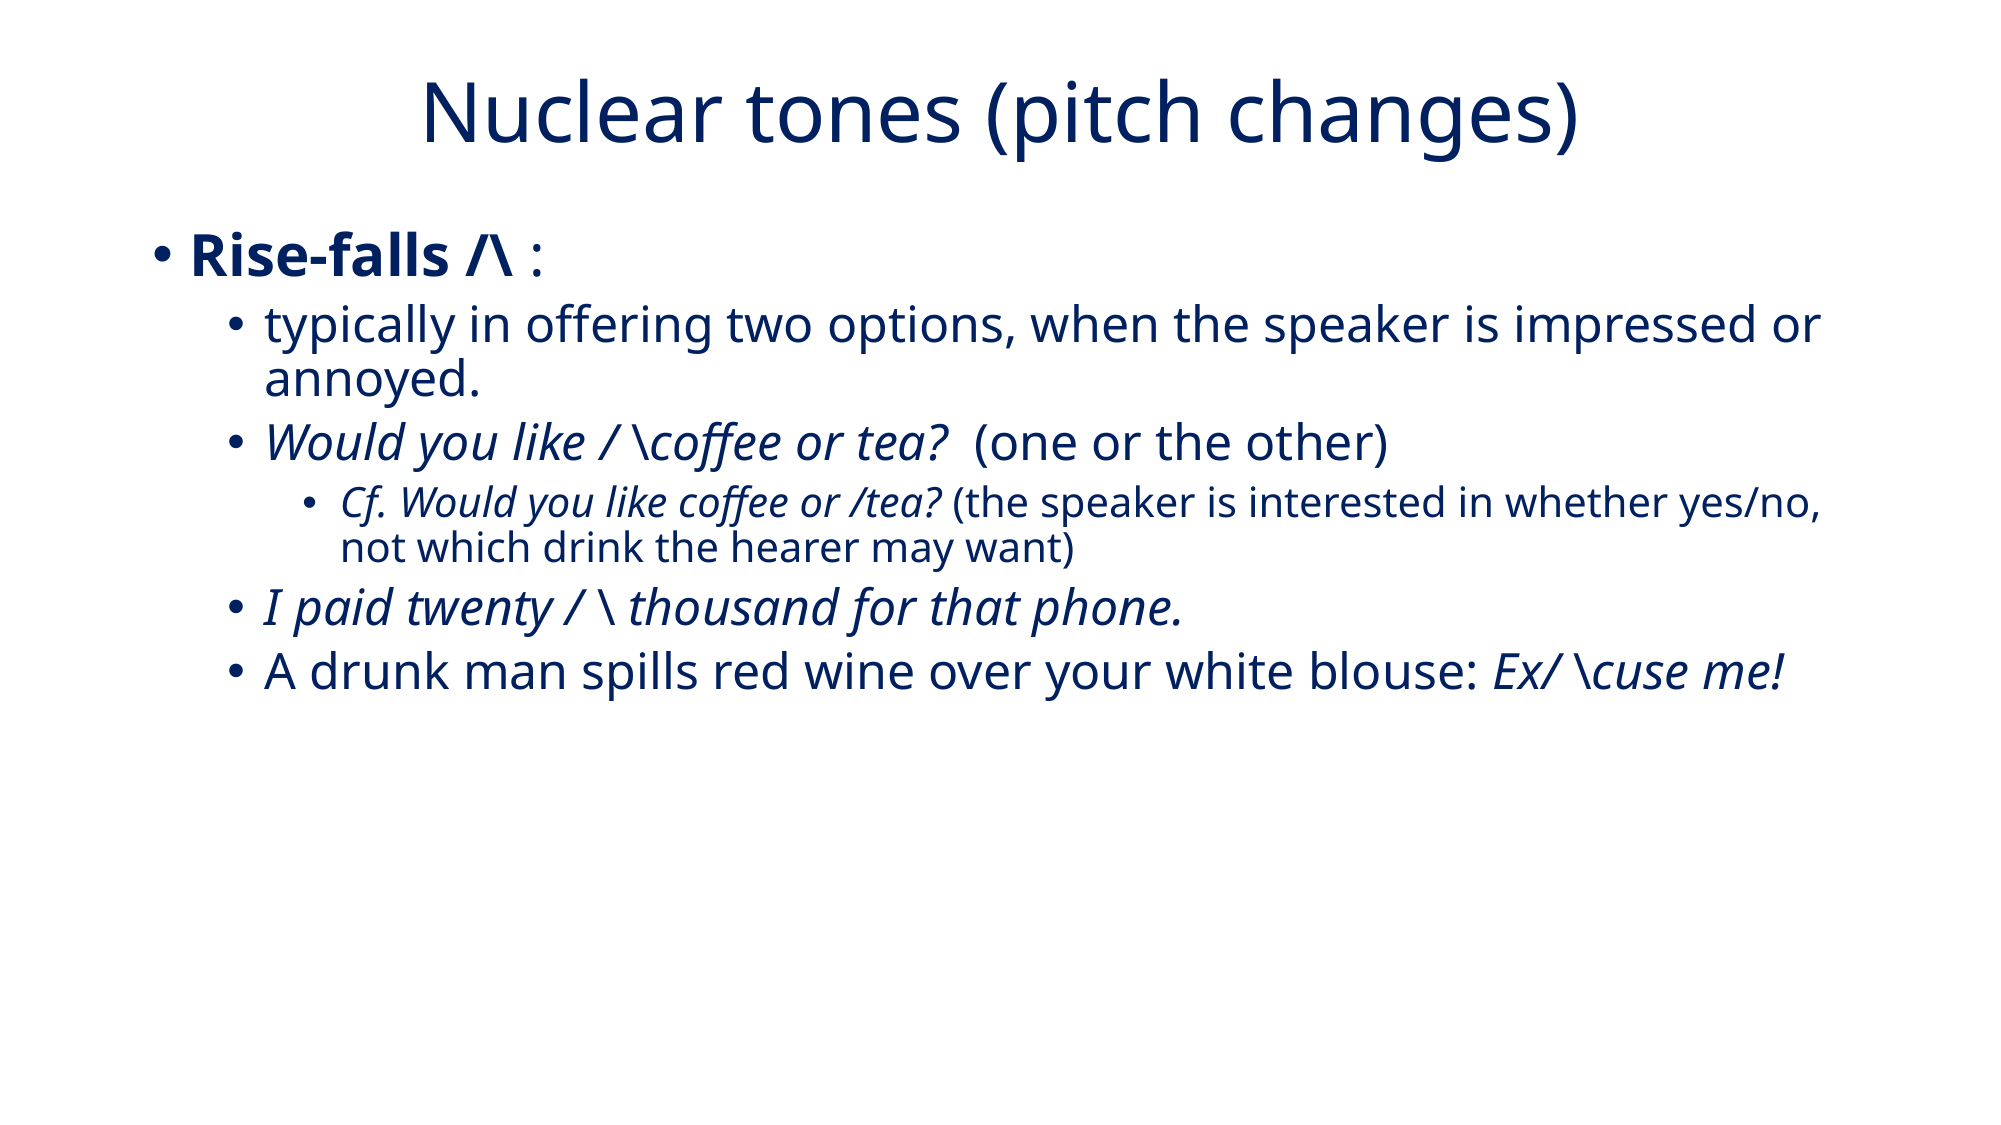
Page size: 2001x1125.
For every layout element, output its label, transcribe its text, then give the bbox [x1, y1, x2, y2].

list Rise-falls /\ : typically in offering two options, when the speaker is impressed or annoyed. Would you like / \coffee or tea? (one or the other) Cf. Would you like coffee or /tea? (the speaker is interested in whether yes/no, not which drink the hearer may want) I paid twenty / \ thousand for that phone. A drunk man spills red wine over your white blouse: Ex/ \cuse me! [137, 218, 1863, 1014]
title Nuclear tones (pitch changes) [137, 59, 1863, 171]
